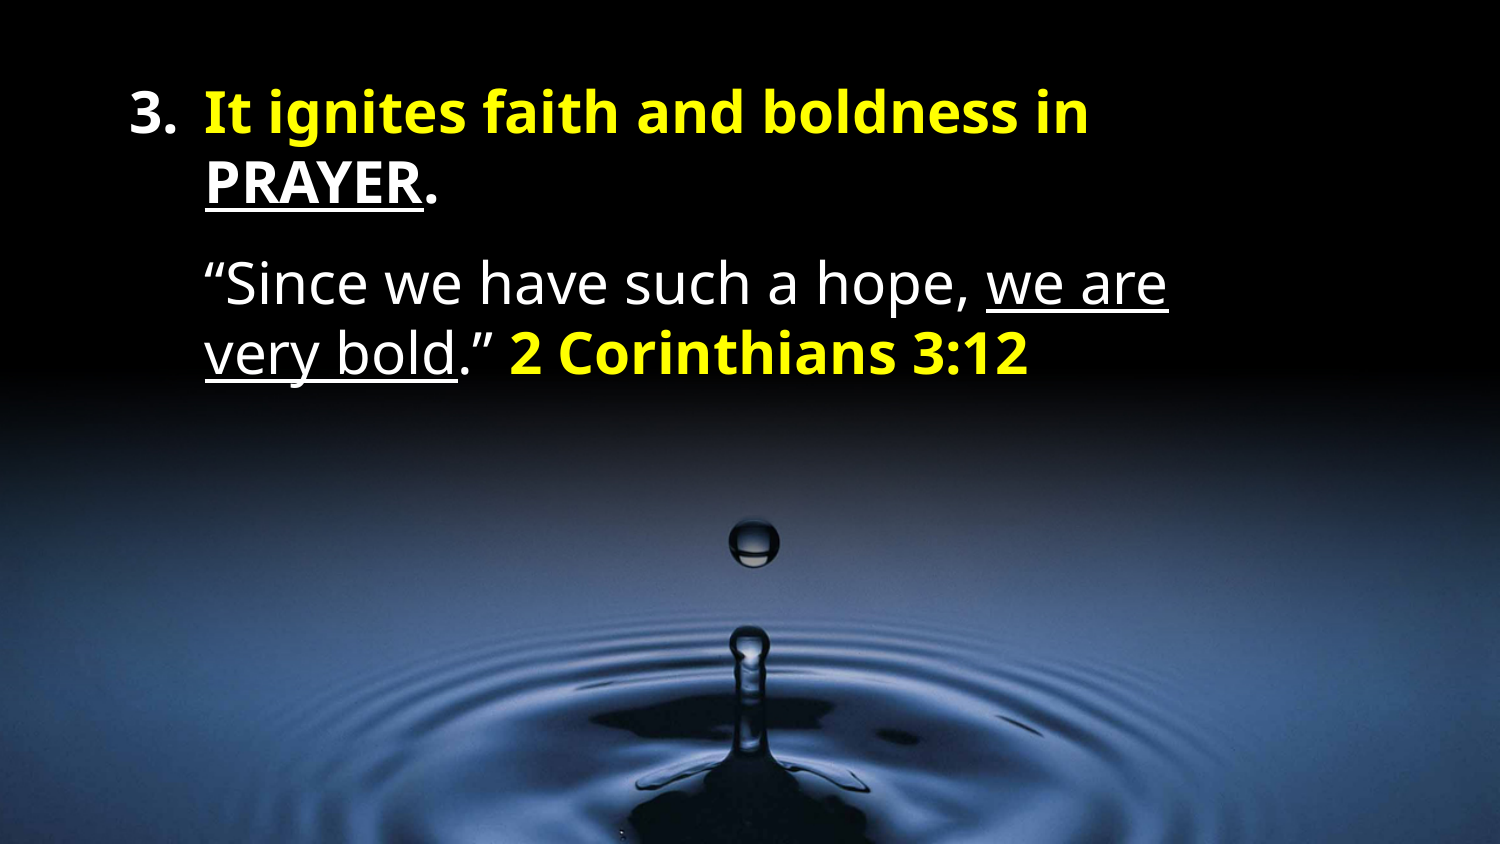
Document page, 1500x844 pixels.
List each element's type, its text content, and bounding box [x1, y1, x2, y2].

text_box 3. It ignites faith and boldness in PRAYER. “Since we have such a hope, we are very bold.” 2 Corinthians 3:12 [116, 68, 1267, 393]
picture [0, 0, 1500, 844]
